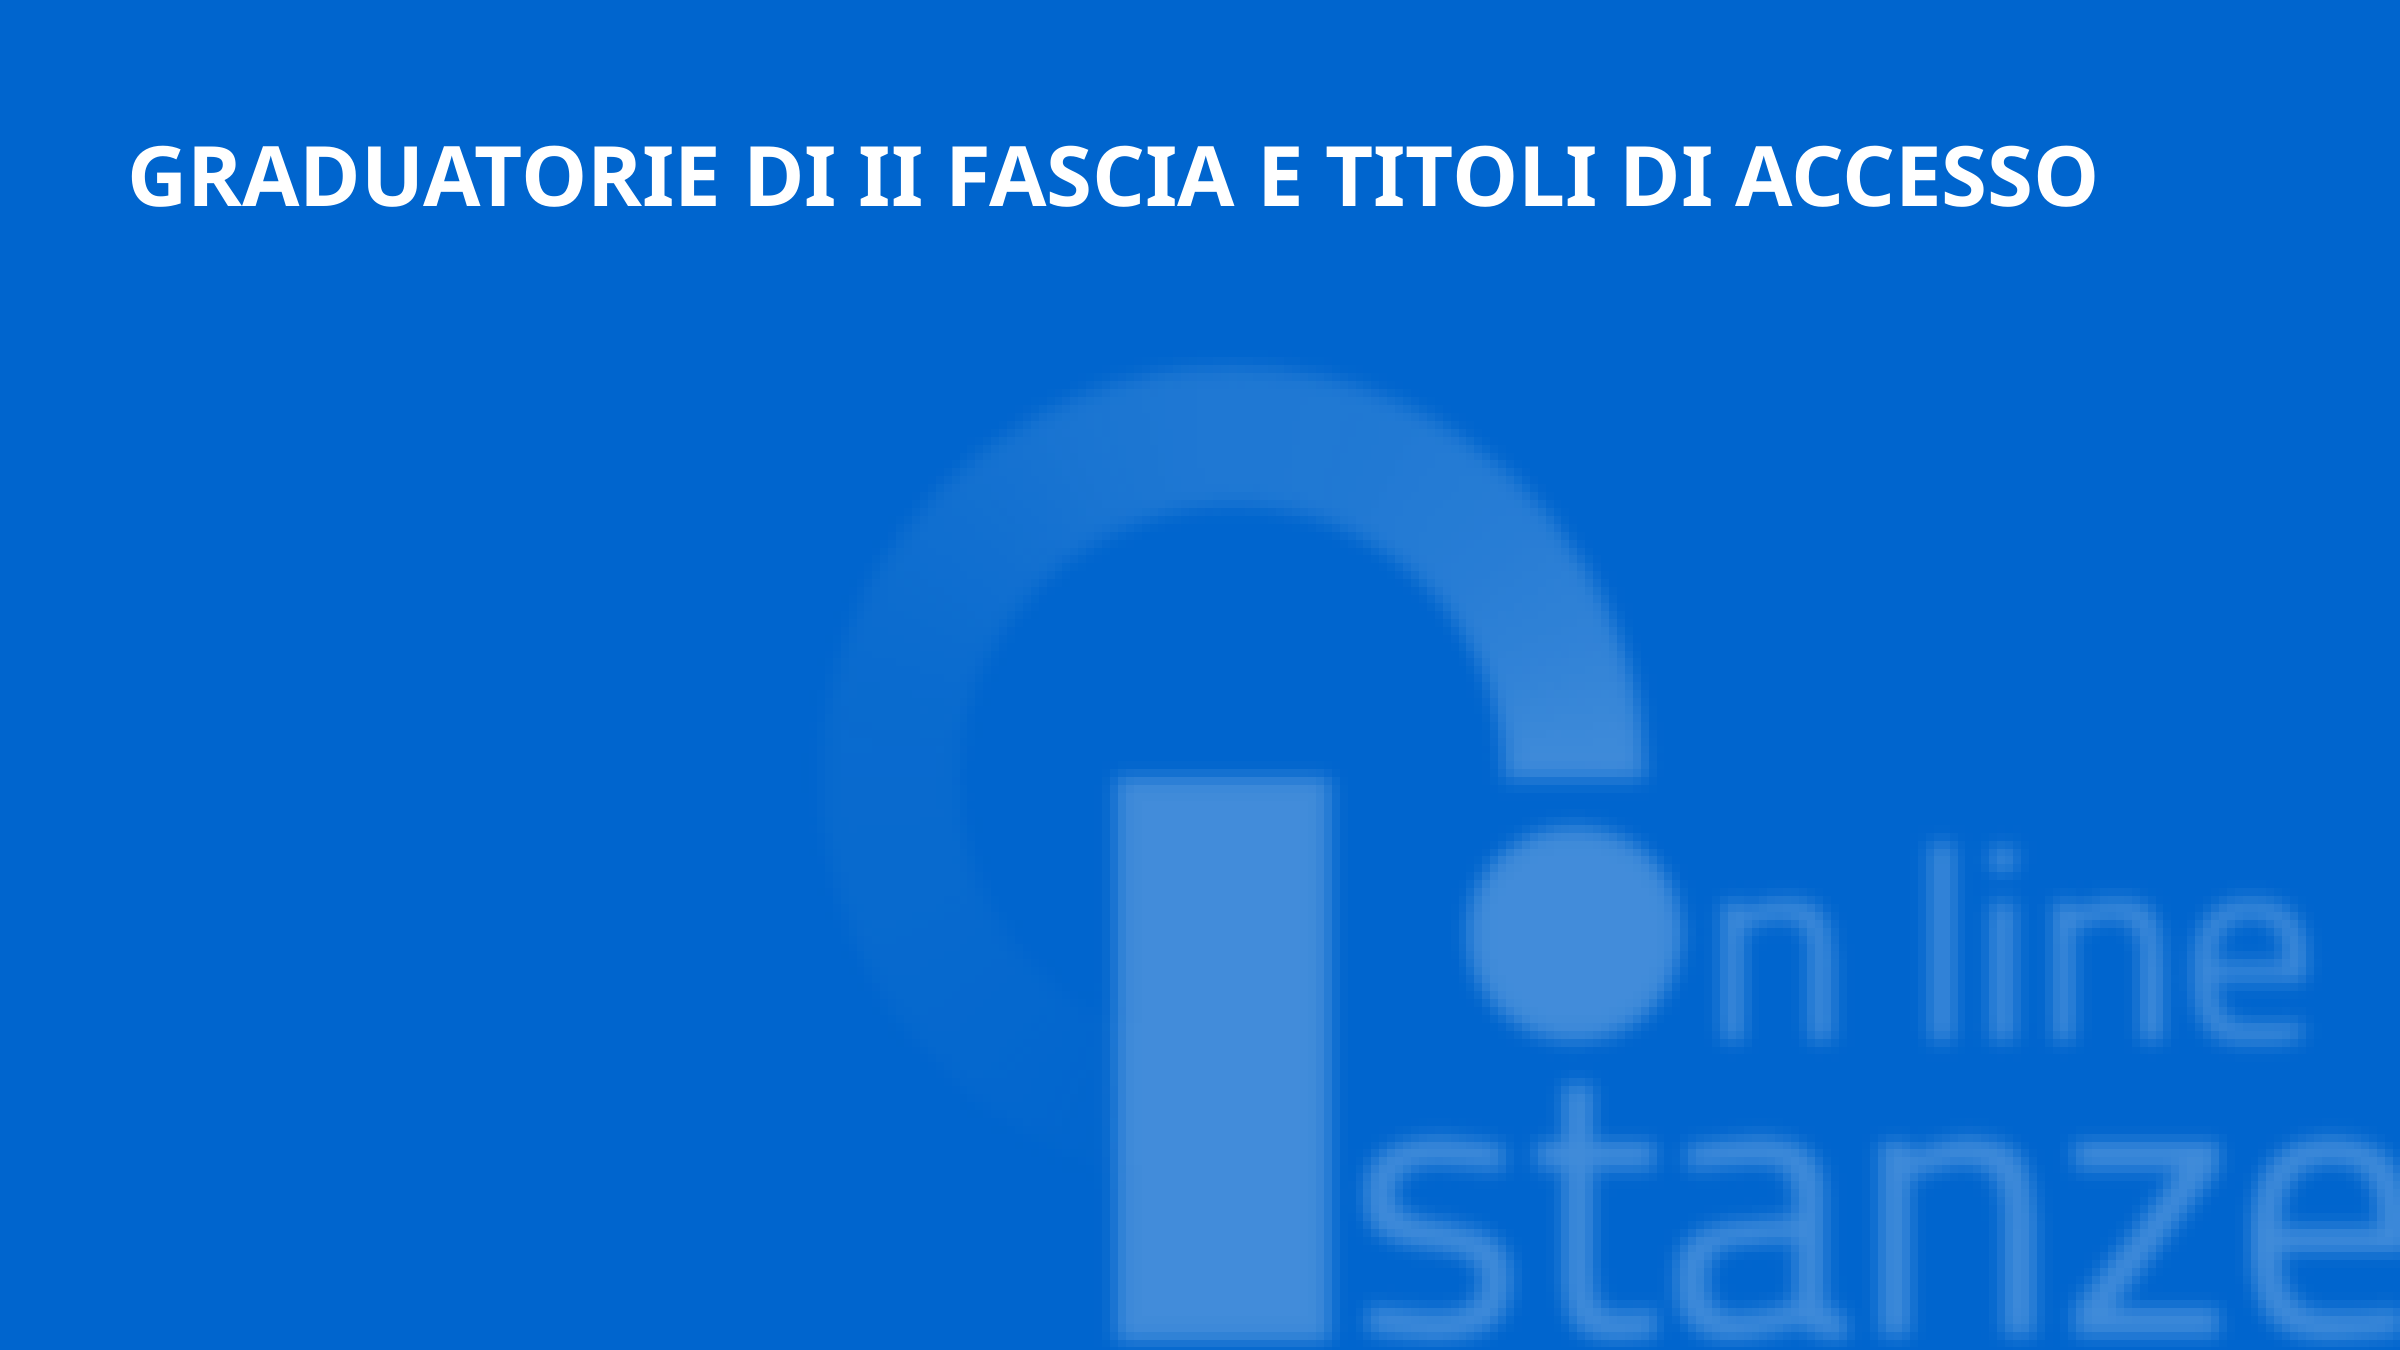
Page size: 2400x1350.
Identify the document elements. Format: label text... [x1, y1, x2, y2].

picture [762, 255, 2400, 1350]
text_box [0, 0, 2400, 1350]
title GRADUATORIE DI II FASCIA E TITOLI DI ACCESSO [112, 131, 2288, 286]
